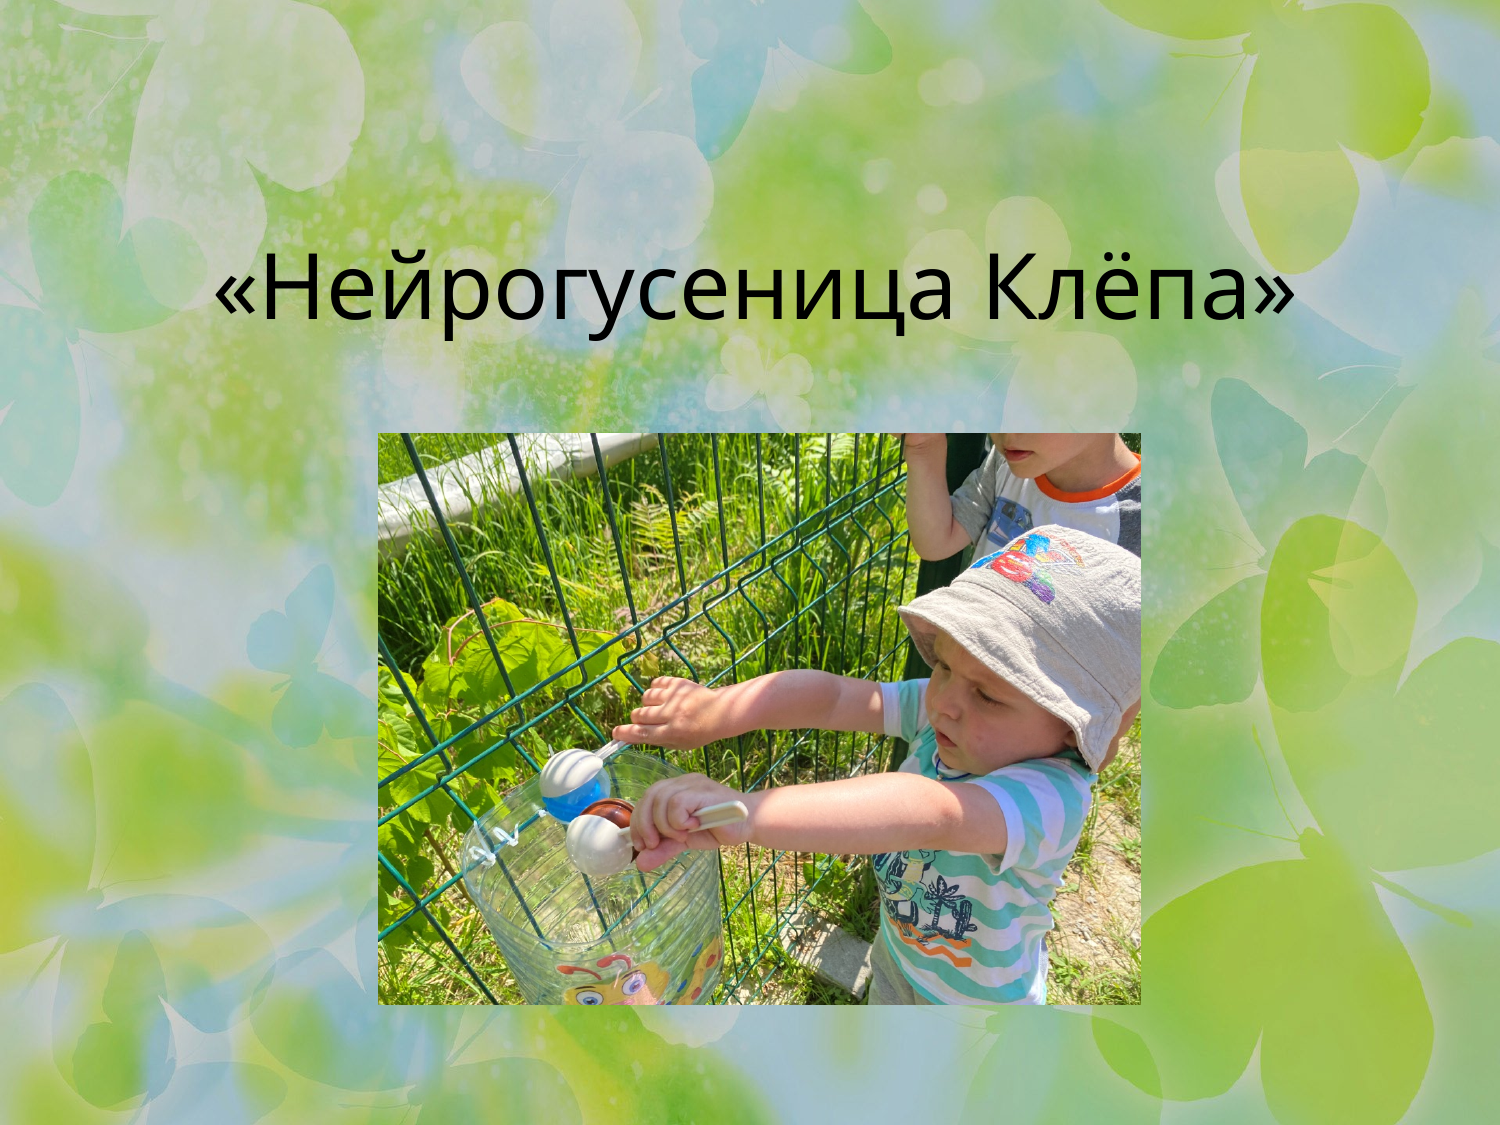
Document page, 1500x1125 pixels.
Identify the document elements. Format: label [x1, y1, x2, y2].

list [378, 433, 1141, 1006]
picture [0, 0, 1500, 1125]
